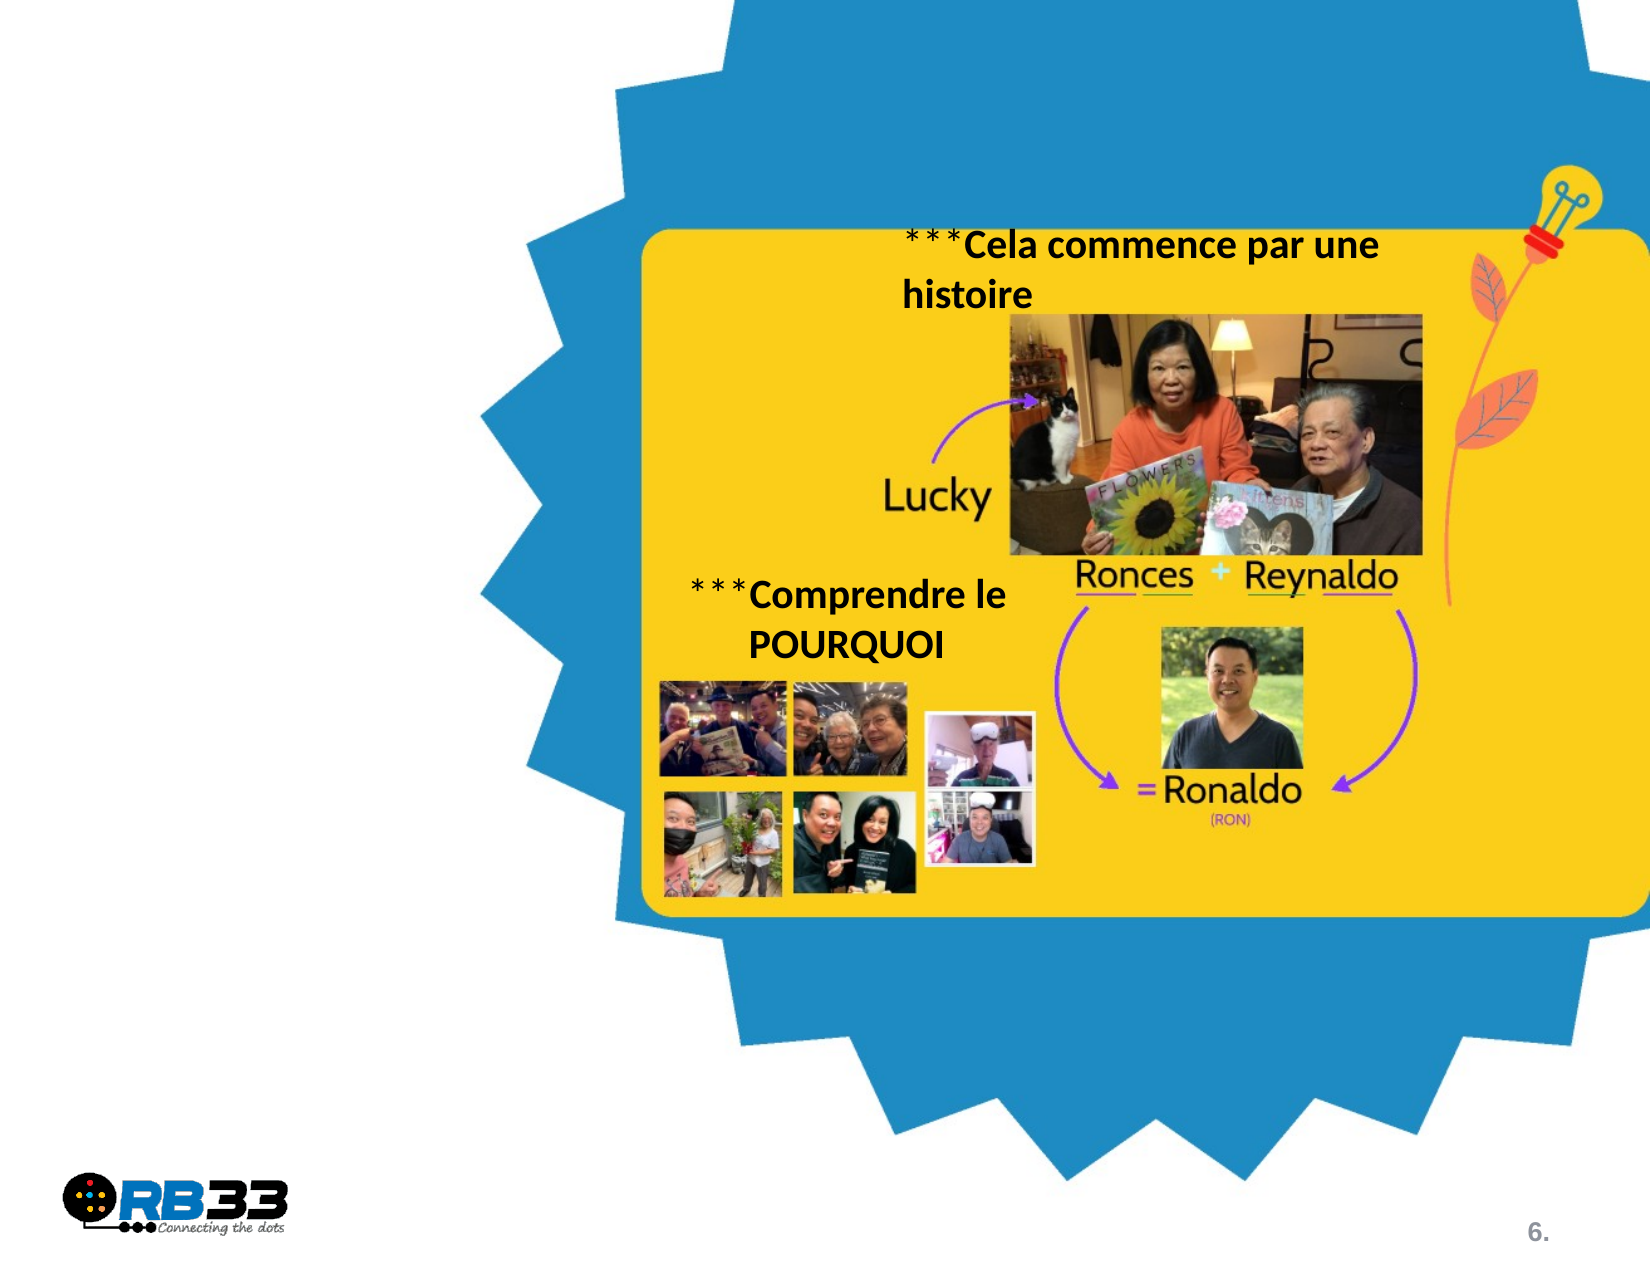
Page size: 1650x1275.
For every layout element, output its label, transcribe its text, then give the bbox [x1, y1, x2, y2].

picture [449, 0, 1650, 1203]
slide_number 6. [1521, 1215, 1568, 1275]
picture [62, 1172, 288, 1236]
